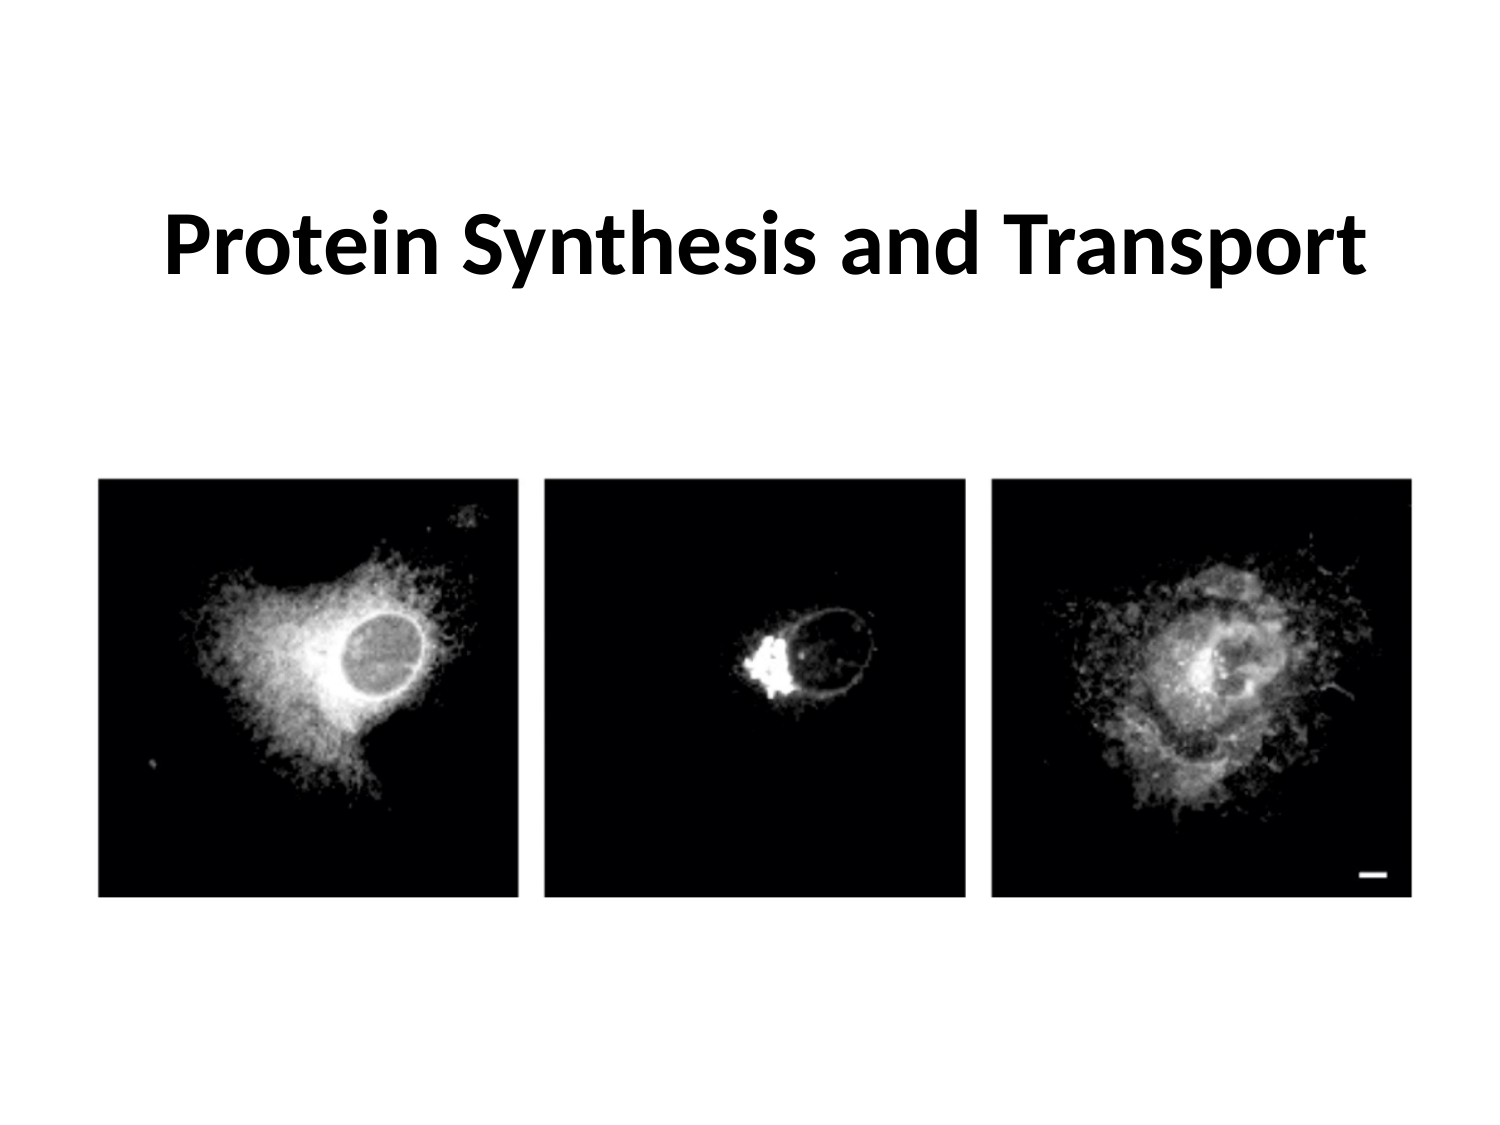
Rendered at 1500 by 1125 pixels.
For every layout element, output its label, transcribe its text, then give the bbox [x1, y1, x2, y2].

picture [93, 468, 1419, 900]
title Protein Synthesis and Transport [128, 117, 1404, 359]
